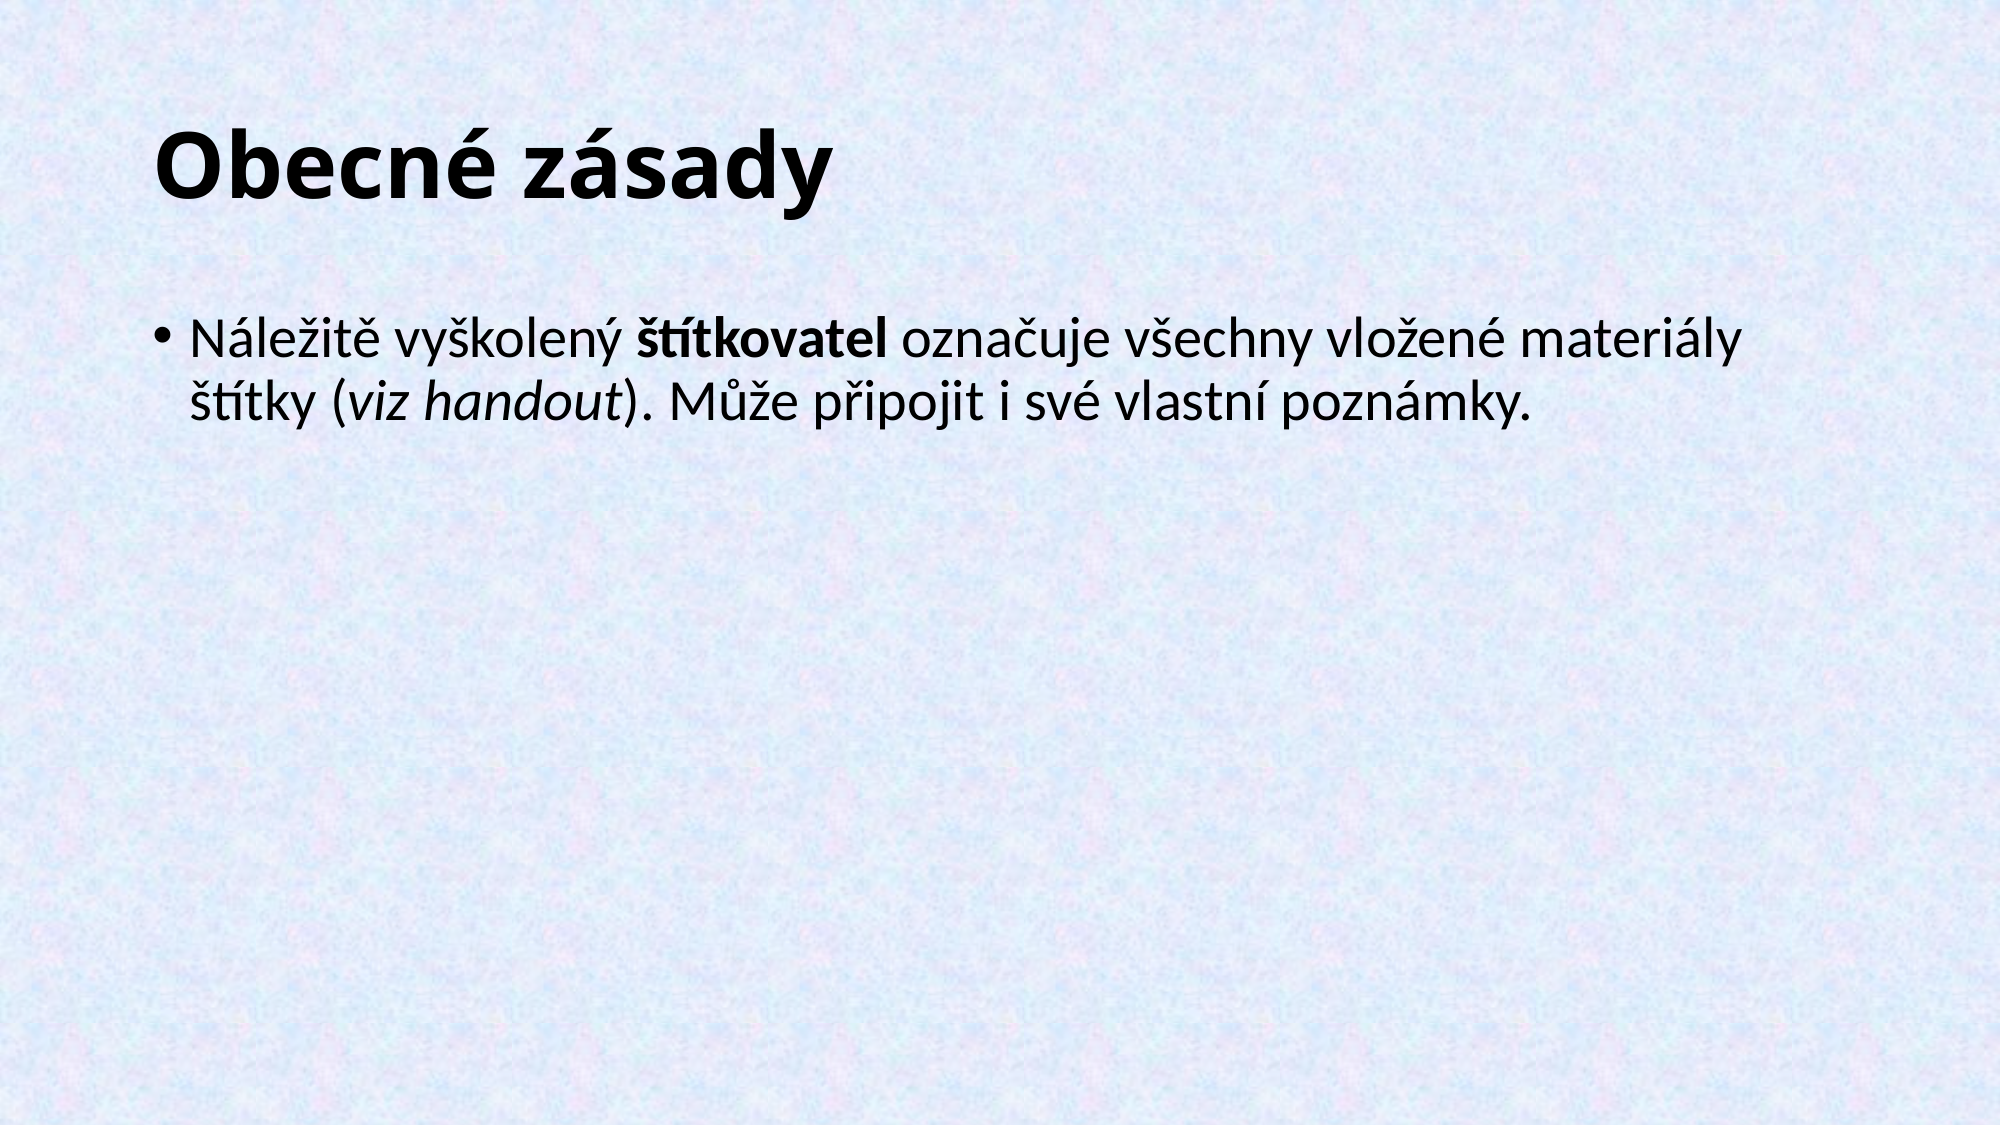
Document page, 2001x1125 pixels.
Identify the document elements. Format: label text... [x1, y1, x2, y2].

title Obecné zásady [137, 59, 1863, 278]
list Náležitě vyškolený štítkovatel označuje všechny vložené materiály štítky (viz handout). Může připojit i své vlastní poznámky. [137, 299, 1863, 1014]
